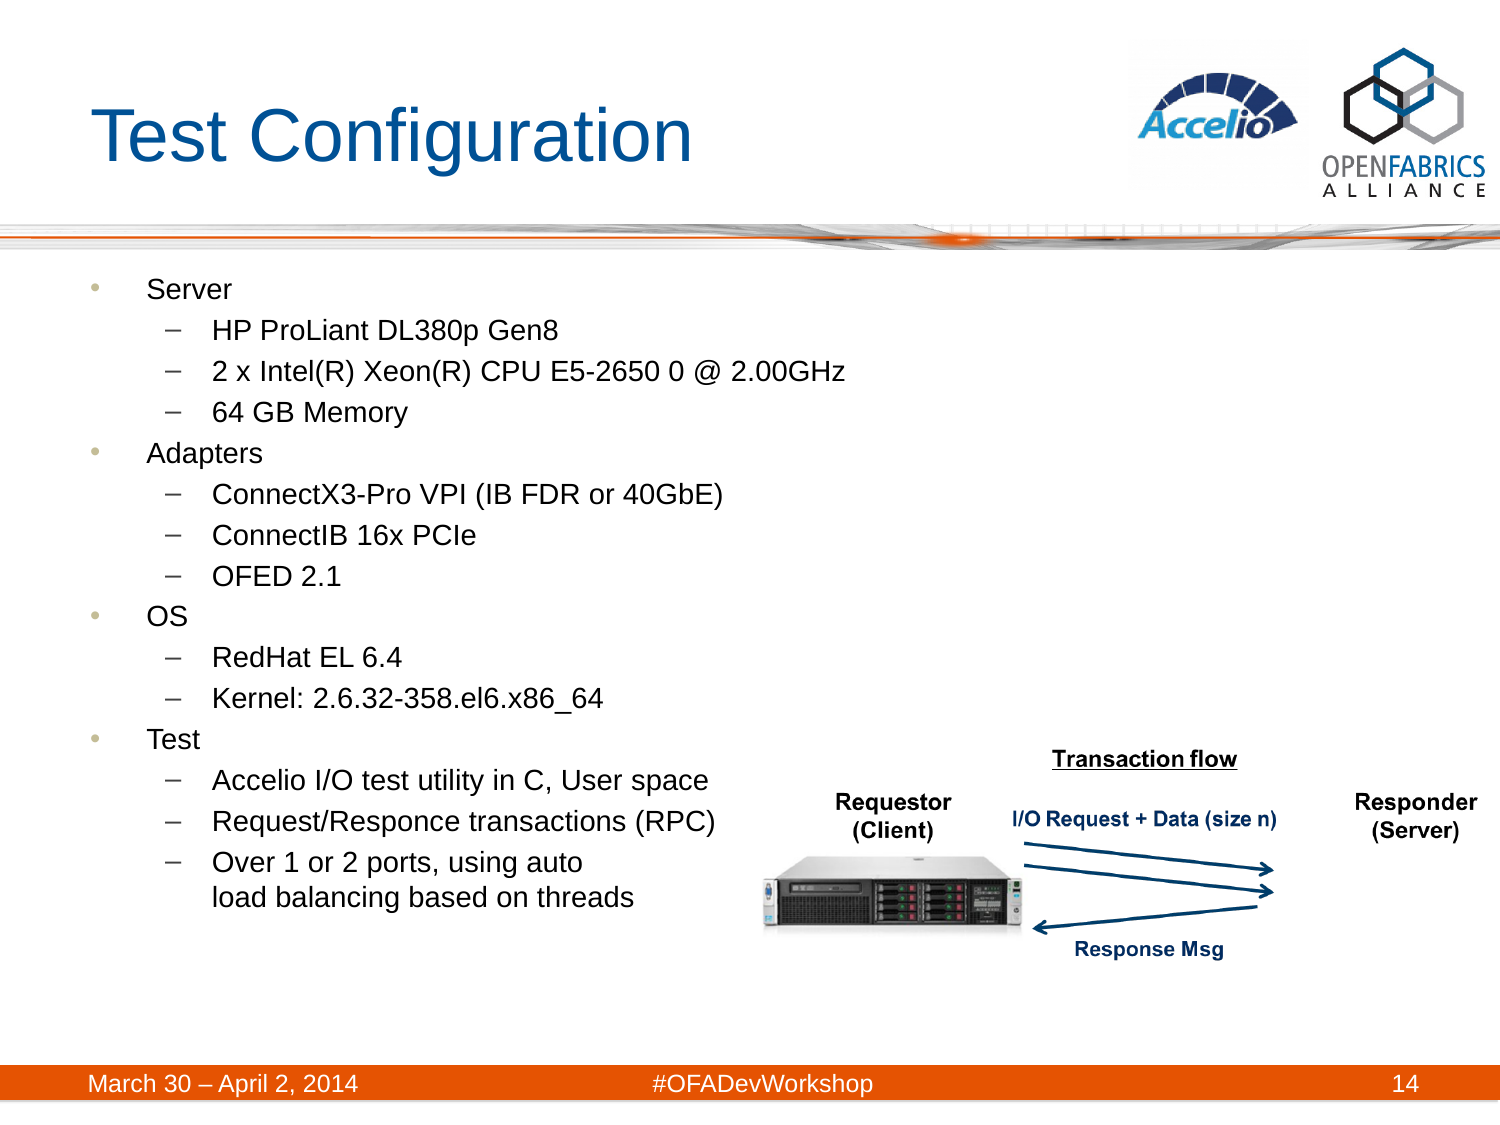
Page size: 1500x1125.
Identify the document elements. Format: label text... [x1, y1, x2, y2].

picture [751, 737, 1492, 989]
picture [0, 239, 1500, 250]
picture [1128, 39, 1309, 190]
picture [0, 224, 1500, 236]
title Test Configuration [75, 37, 1300, 225]
footer March 30 – April 2, 2014 #OFADevWorkshop [72, 1065, 1256, 1100]
slide_number 14 [1256, 1065, 1435, 1100]
list Server HP ProLiant DL380p Gen8 2 x Intel(R) Xeon(R) CPU E5-2650 0 @ 2.00GHz 64 GB Memory Adapters ConnectX3-Pro VPI (IB FDR or 40GbE) ConnectIB 16x PCIe OFED 2.1 OS RedHat EL 6.4 Kernel: 2.6.32-358.el6.x86_64 Test Accelio I/O test utility in C, User space Request/Responce transactions (RPC) Over 1 or 2 ports, using auto load balancing based on threads [75, 262, 1425, 1025]
picture [1312, 37, 1494, 219]
